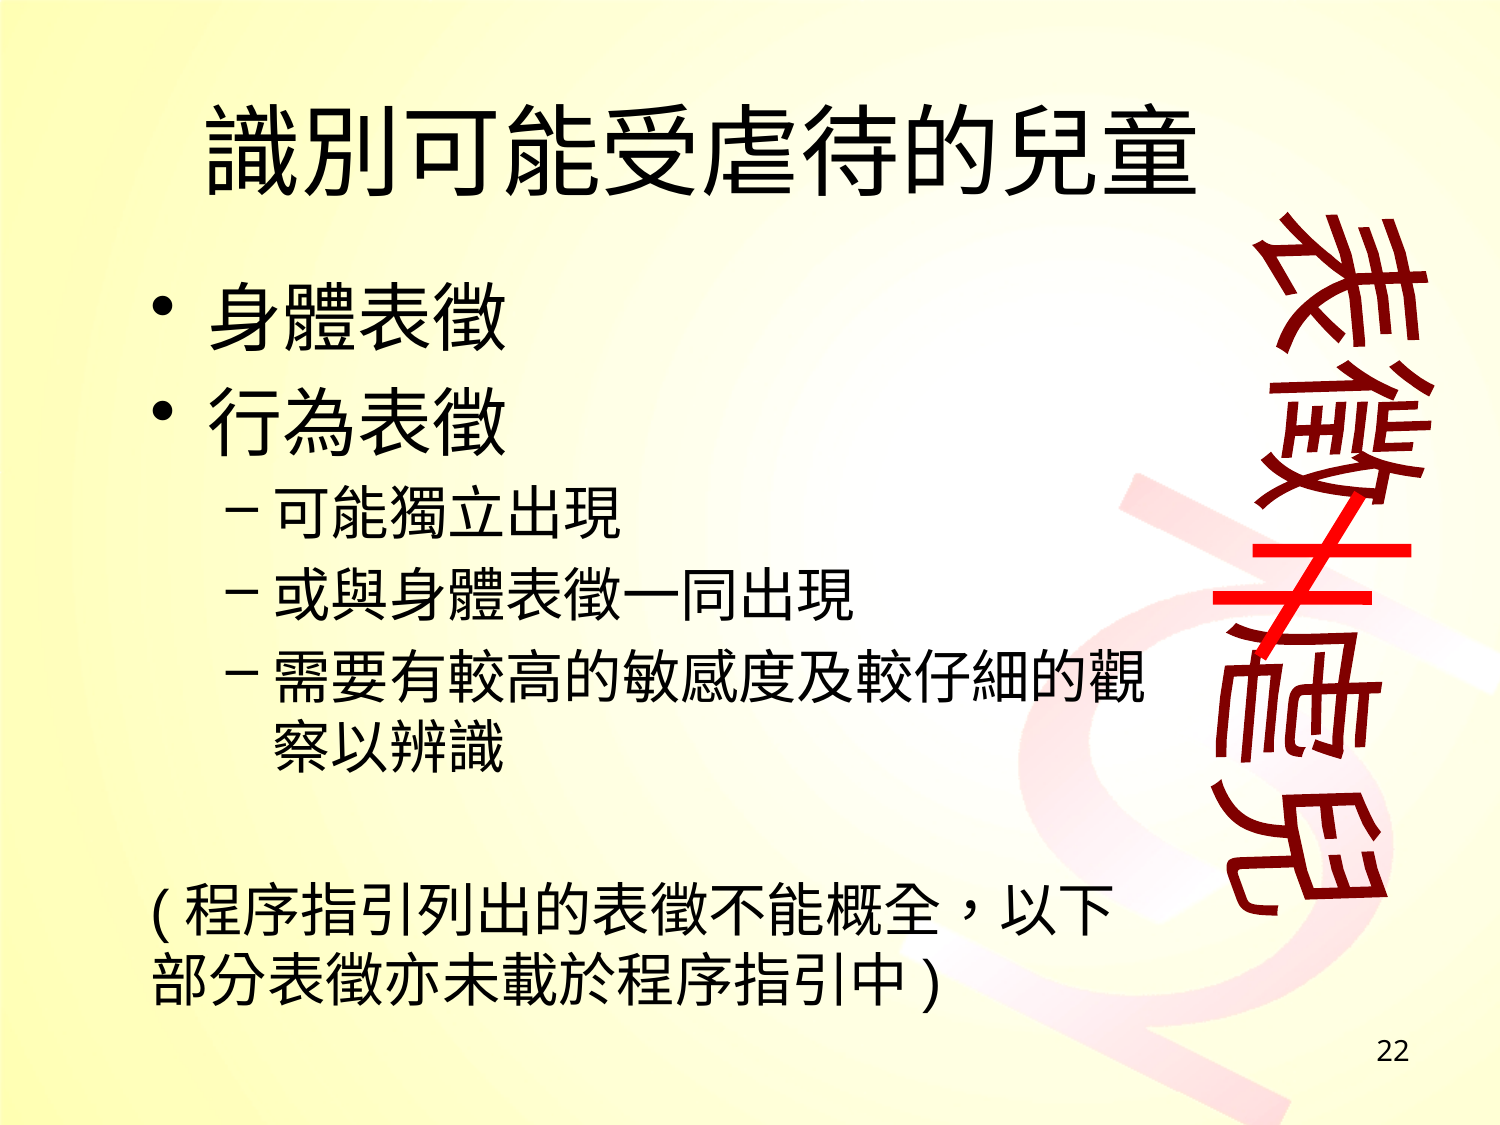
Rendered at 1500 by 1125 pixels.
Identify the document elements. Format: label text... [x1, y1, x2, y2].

title 識別可能受虐待的兒童 [0, 54, 1333, 243]
slide_number 22 [1074, 1024, 1425, 1103]
list 身體表徵 行為表徵 可能獨立出現 或與身體表徵一同出現 需要有較高的敏感度及較仔細的觀察以辨識 (程序指引列出的表徵不能概全，以下部分表徵亦未載於程序指引中) [135, 262, 1164, 1005]
picture [0, 0, 1500, 1125]
